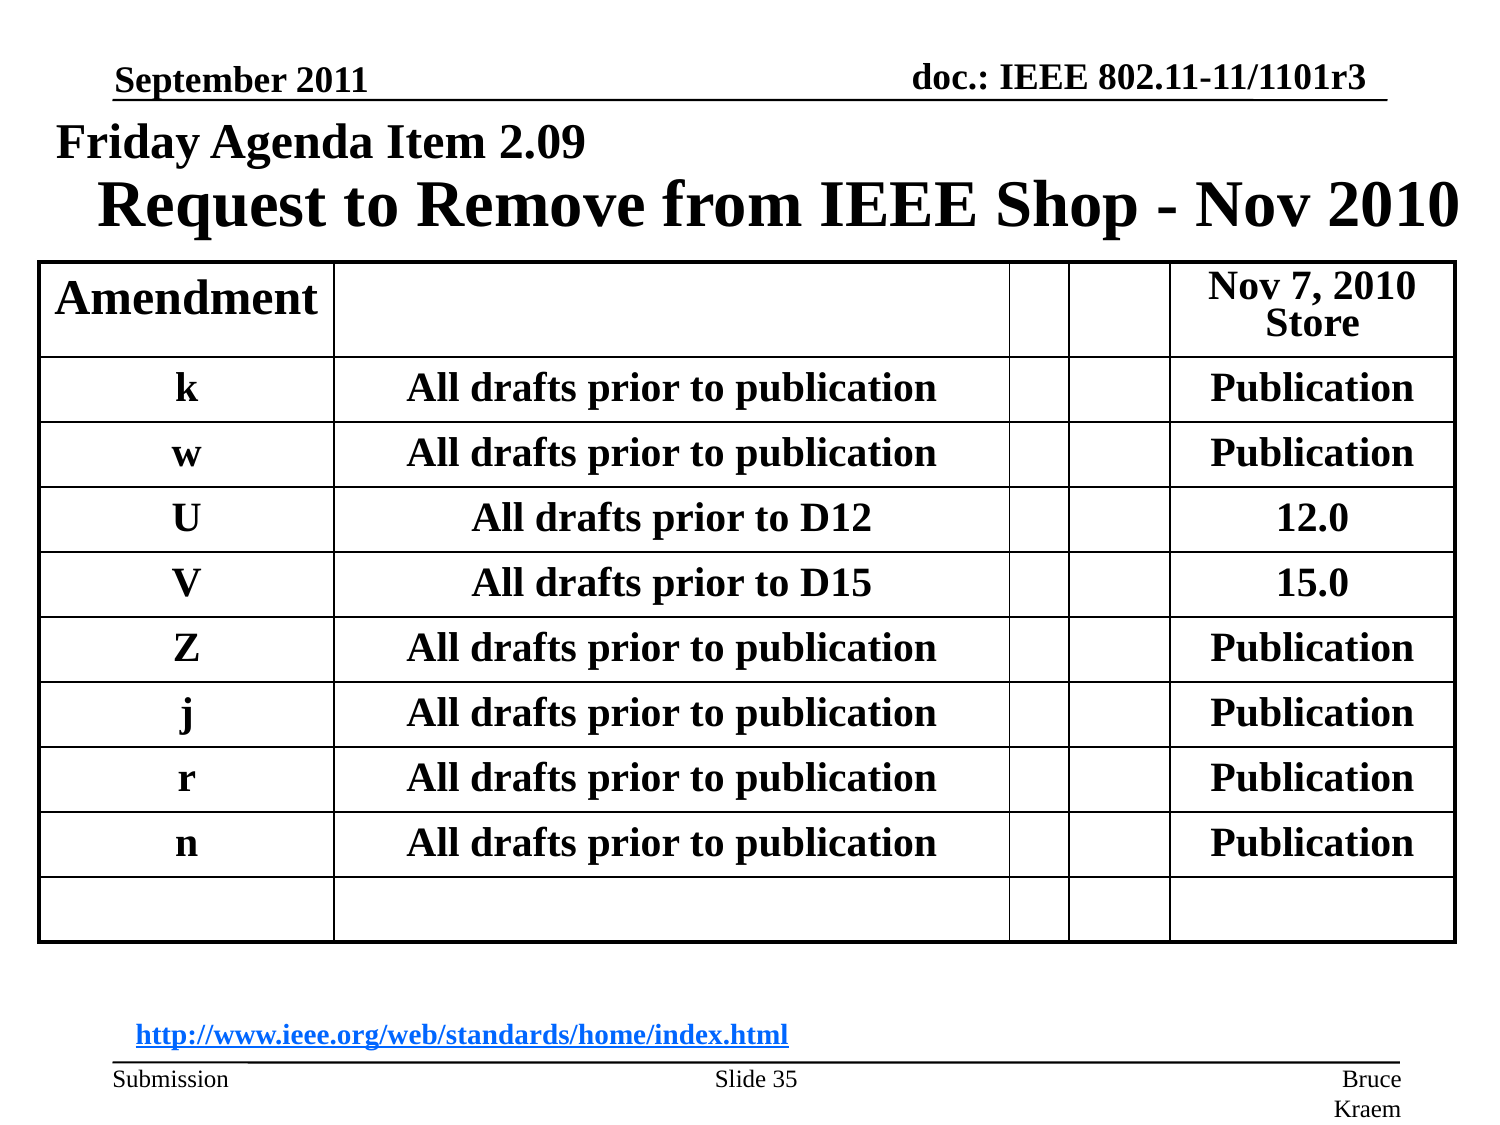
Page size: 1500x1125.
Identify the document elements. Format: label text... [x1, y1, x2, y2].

table_cell [1070, 683, 1169, 746]
table_header [335, 264, 1009, 356]
table_cell n [41, 813, 333, 876]
table_cell All drafts prior to publication [335, 618, 1009, 681]
table_cell [1070, 748, 1169, 811]
table_cell w [41, 423, 333, 486]
table_cell j [41, 683, 333, 746]
table_cell [1010, 748, 1068, 811]
table_cell r [41, 748, 333, 811]
table_cell Publication [1171, 748, 1453, 811]
table_cell [1010, 488, 1068, 551]
table_cell [1171, 878, 1453, 940]
table_cell [1010, 813, 1068, 876]
table_cell Z [41, 618, 333, 681]
table_cell All drafts prior to publication [335, 683, 1009, 746]
table_cell Publication [1171, 813, 1453, 876]
table_cell Publication [1171, 618, 1453, 681]
slide_number Slide 35 [714, 1062, 798, 1093]
table_cell V [41, 553, 333, 616]
table_cell U [41, 488, 333, 551]
text_box http://www.ieee.org/web/standards/home/index.html [120, 1008, 805, 1058]
table_cell [1010, 358, 1068, 421]
table_cell All drafts prior to publication [335, 358, 1009, 421]
table_cell [1070, 553, 1169, 616]
table_cell Publication [1171, 358, 1453, 421]
table_cell [1010, 683, 1068, 746]
table_cell [41, 878, 333, 940]
table_cell All drafts prior to publication [335, 423, 1009, 486]
table_header Nov 7, 2010 Store [1171, 264, 1453, 356]
table_header Amendment [41, 264, 333, 356]
table_cell Publication [1171, 683, 1453, 746]
table_cell [1010, 878, 1068, 940]
table_cell 12.0 [1171, 488, 1453, 551]
text_box Friday Agenda Item 2.09 [40, 101, 602, 176]
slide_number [114, 54, 372, 100]
table_cell [1010, 618, 1068, 681]
table_cell [335, 878, 1009, 940]
table_header [1070, 264, 1169, 356]
title Request to Remove from IEEE Shop - Nov 2010 [59, 112, 1500, 288]
table_cell 15.0 [1171, 553, 1453, 616]
table_cell All drafts prior to publication [335, 748, 1009, 811]
table_cell All drafts prior to D12 [335, 488, 1009, 551]
table_cell All drafts prior to publication [335, 813, 1009, 876]
table_cell [1070, 488, 1169, 551]
table_cell [1070, 358, 1169, 421]
table_cell All drafts prior to D15 [335, 553, 1009, 616]
footer Bruce Kraemer, Marvell [1325, 1062, 1402, 1093]
table_cell [1010, 423, 1068, 486]
table_cell [1010, 553, 1068, 616]
table_cell [1070, 813, 1169, 876]
table_header [1010, 264, 1068, 356]
table_cell Publication [1171, 423, 1453, 486]
table_cell k [41, 358, 333, 421]
table_cell [1070, 618, 1169, 681]
table_cell [1070, 423, 1169, 486]
table_cell [1070, 878, 1169, 940]
